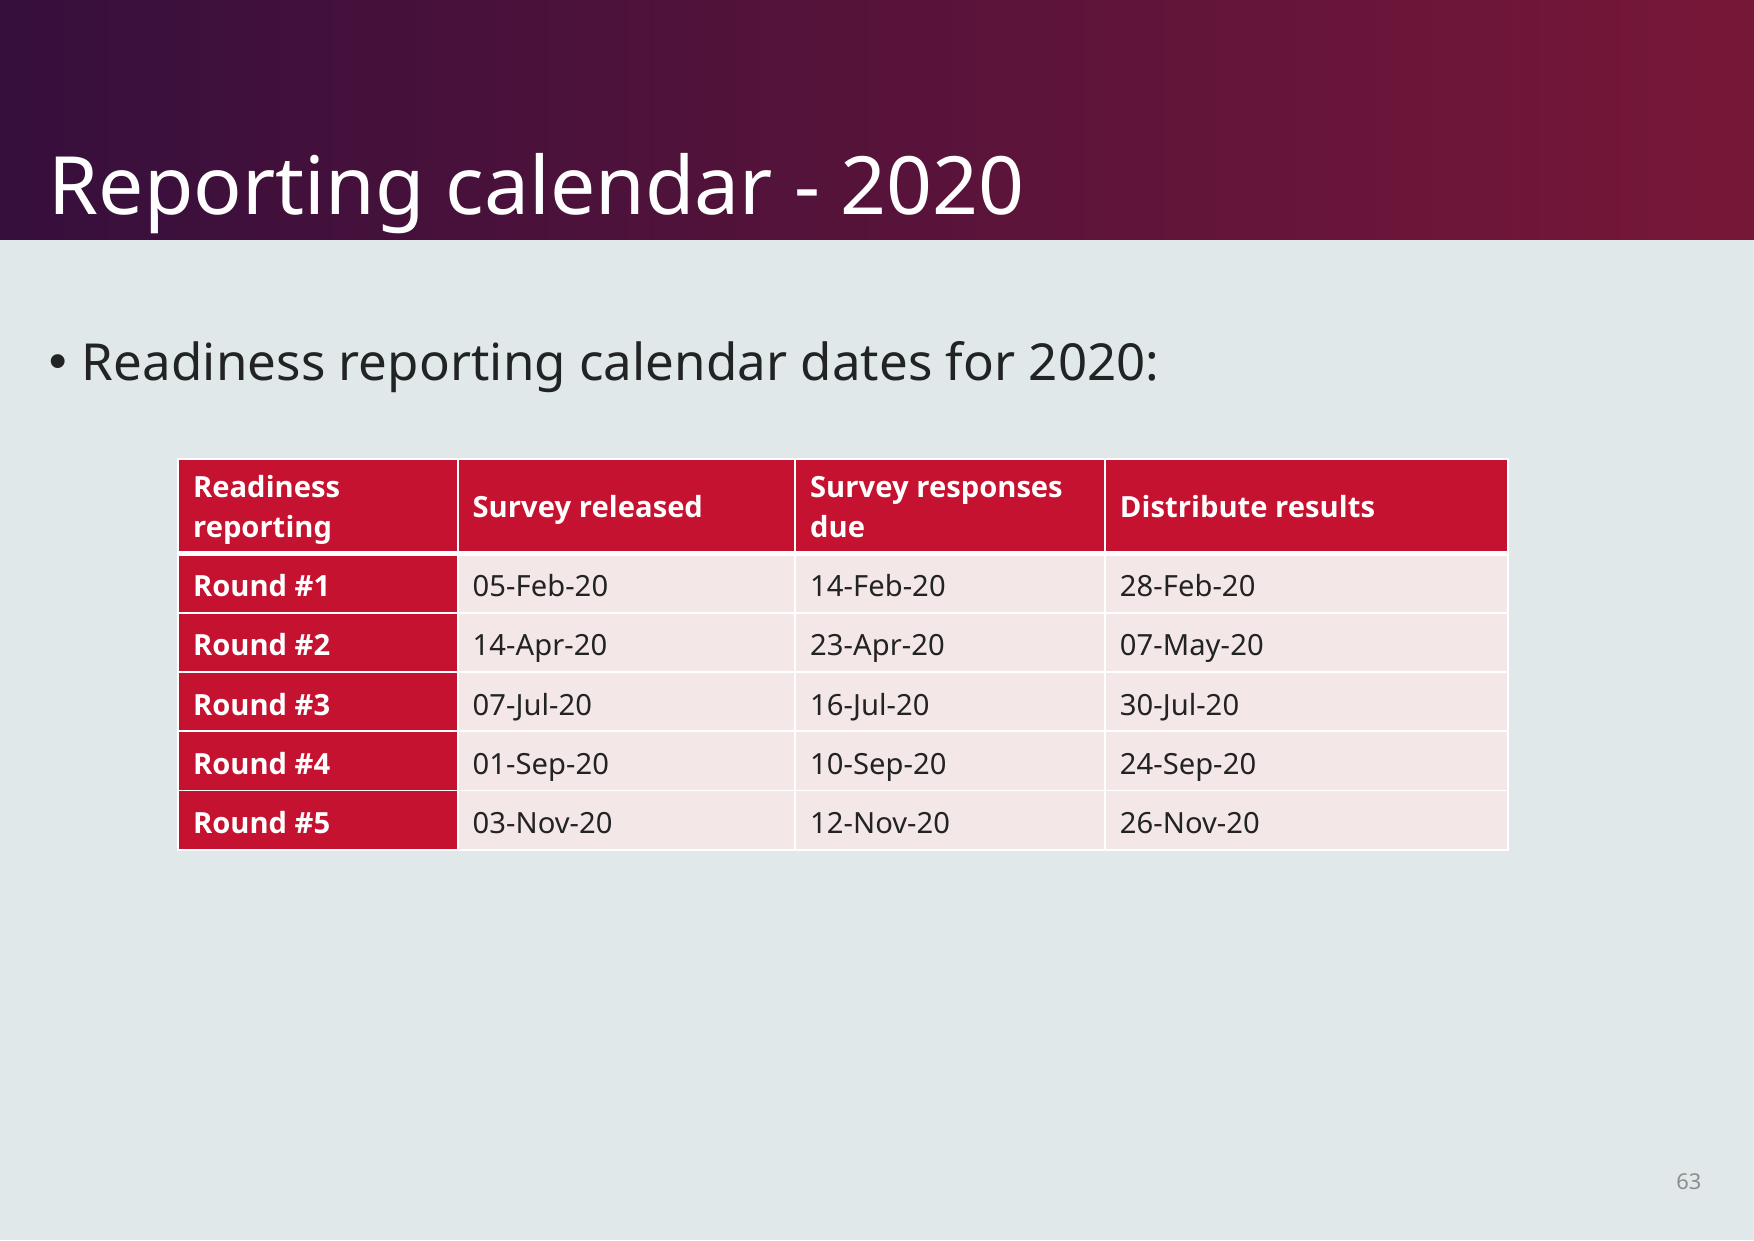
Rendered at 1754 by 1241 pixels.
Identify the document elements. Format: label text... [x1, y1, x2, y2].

table_cell 28-Feb-20 [1106, 556, 1507, 612]
table_cell 10-Sep-20 [796, 732, 1104, 790]
table_cell 16-Jul-20 [796, 673, 1104, 730]
table_cell Round #1 [179, 556, 457, 612]
table_cell 23-Apr-20 [796, 614, 1104, 671]
table_header Survey responses due [796, 460, 1104, 551]
table_cell 24-Sep-20 [1106, 732, 1507, 790]
table_header Distribute results [1106, 460, 1507, 551]
list Readiness reporting calendar dates for 2020: [33, 328, 1717, 1116]
table_cell Round #4 [179, 732, 457, 790]
table_cell 07-May-20 [1106, 614, 1507, 671]
table_cell 01-Sep-20 [459, 732, 794, 790]
table_header Readiness reporting [179, 460, 457, 551]
slide_number 63 [1633, 1149, 1717, 1216]
table_header Survey released [459, 460, 794, 551]
table_cell 05-Feb-20 [459, 556, 794, 612]
table_cell 03-Nov-20 [459, 791, 794, 849]
table_cell Round #5 [179, 791, 457, 849]
table_cell 30-Jul-20 [1106, 673, 1507, 730]
title Reporting calendar - 2020 [33, 24, 1329, 240]
table_cell Round #3 [179, 673, 457, 730]
table_cell 12-Nov-20 [796, 791, 1104, 849]
table_cell 14-Apr-20 [459, 614, 794, 671]
table_cell 26-Nov-20 [1106, 791, 1507, 849]
table_cell 14-Feb-20 [796, 556, 1104, 612]
table_cell 07-Jul-20 [459, 673, 794, 730]
table_cell Round #2 [179, 614, 457, 671]
